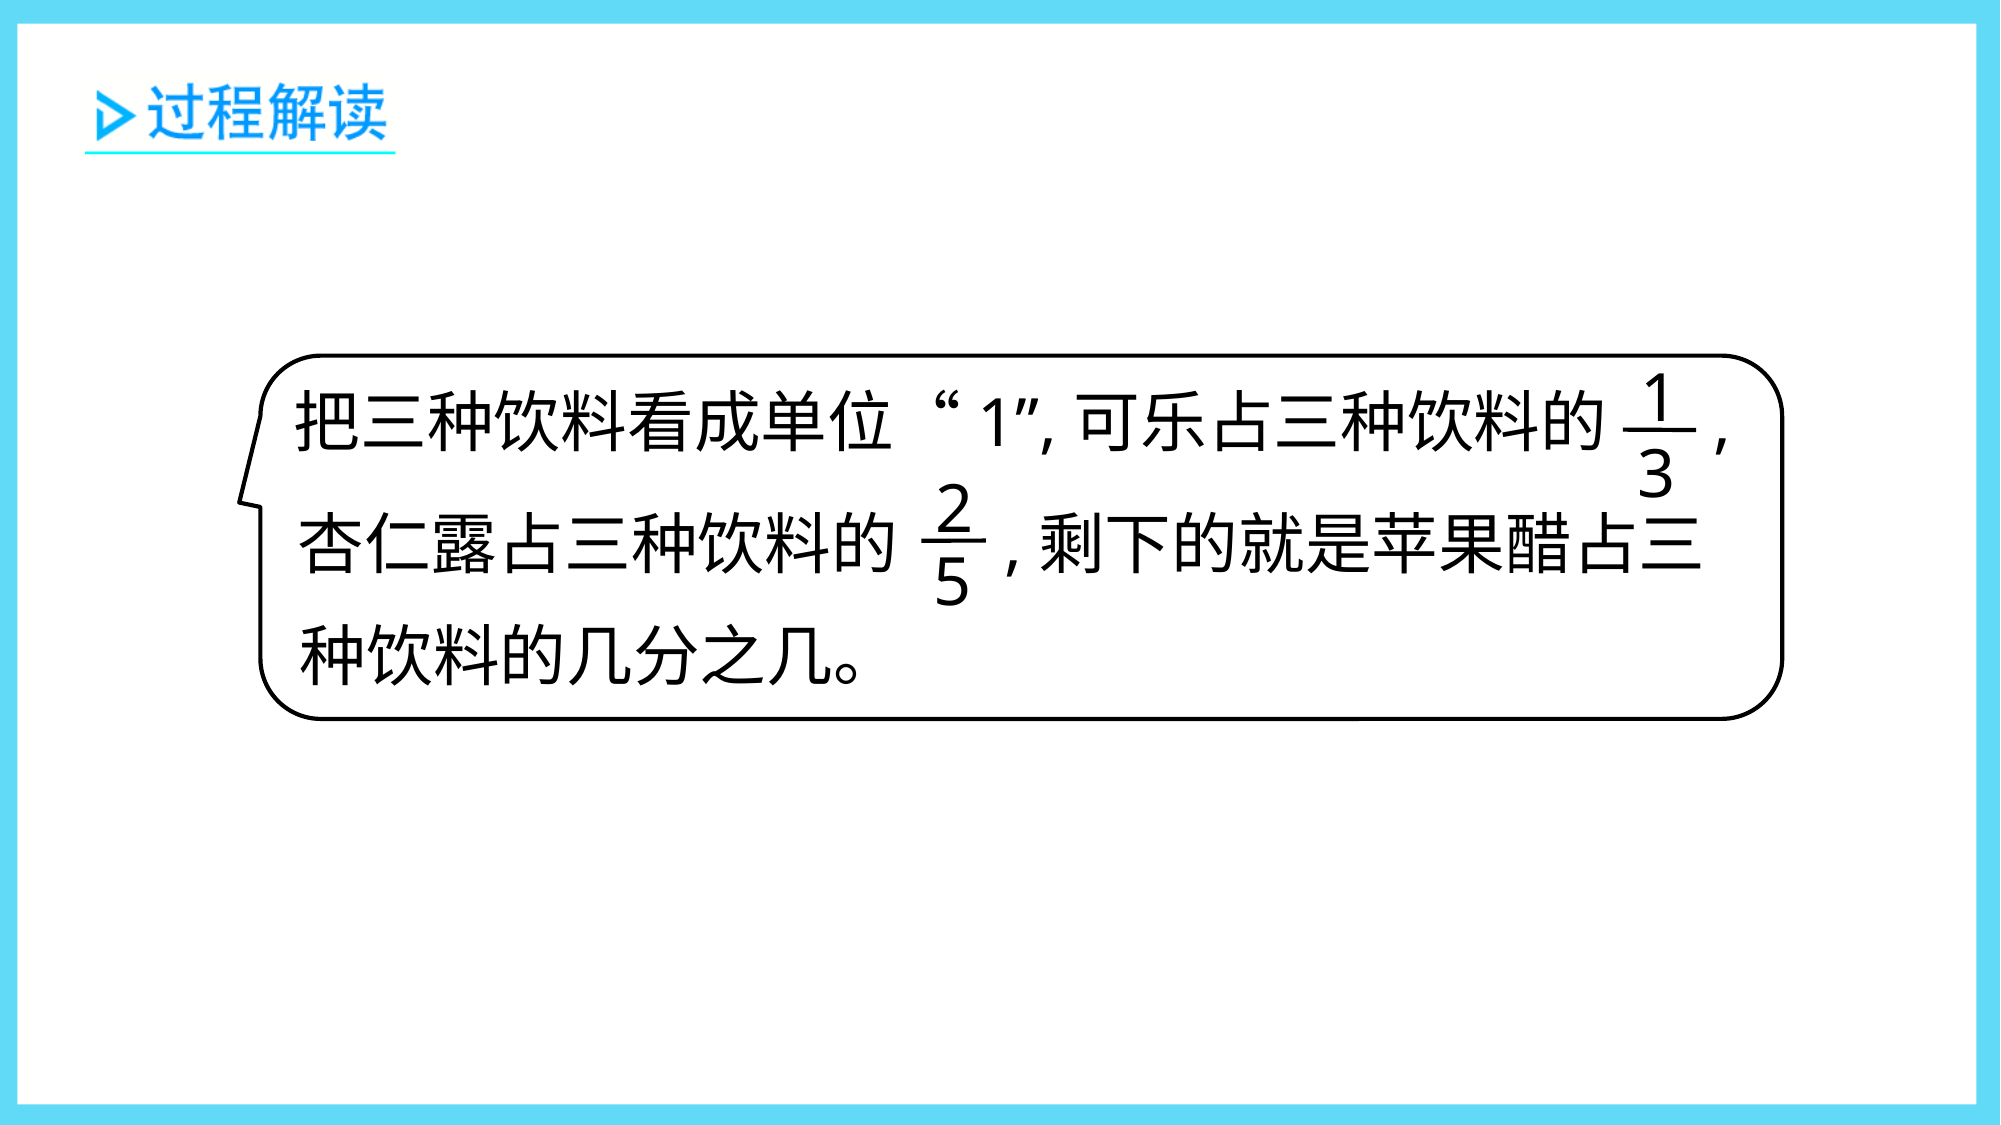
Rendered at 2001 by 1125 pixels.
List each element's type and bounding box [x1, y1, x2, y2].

text_box [260, 346, 1783, 720]
text_box [20, 0, 1974, 26]
text_box [0, 1102, 2000, 1125]
text_box [1974, 0, 2000, 1102]
picture [85, 72, 397, 165]
text_box [0, 0, 20, 1102]
